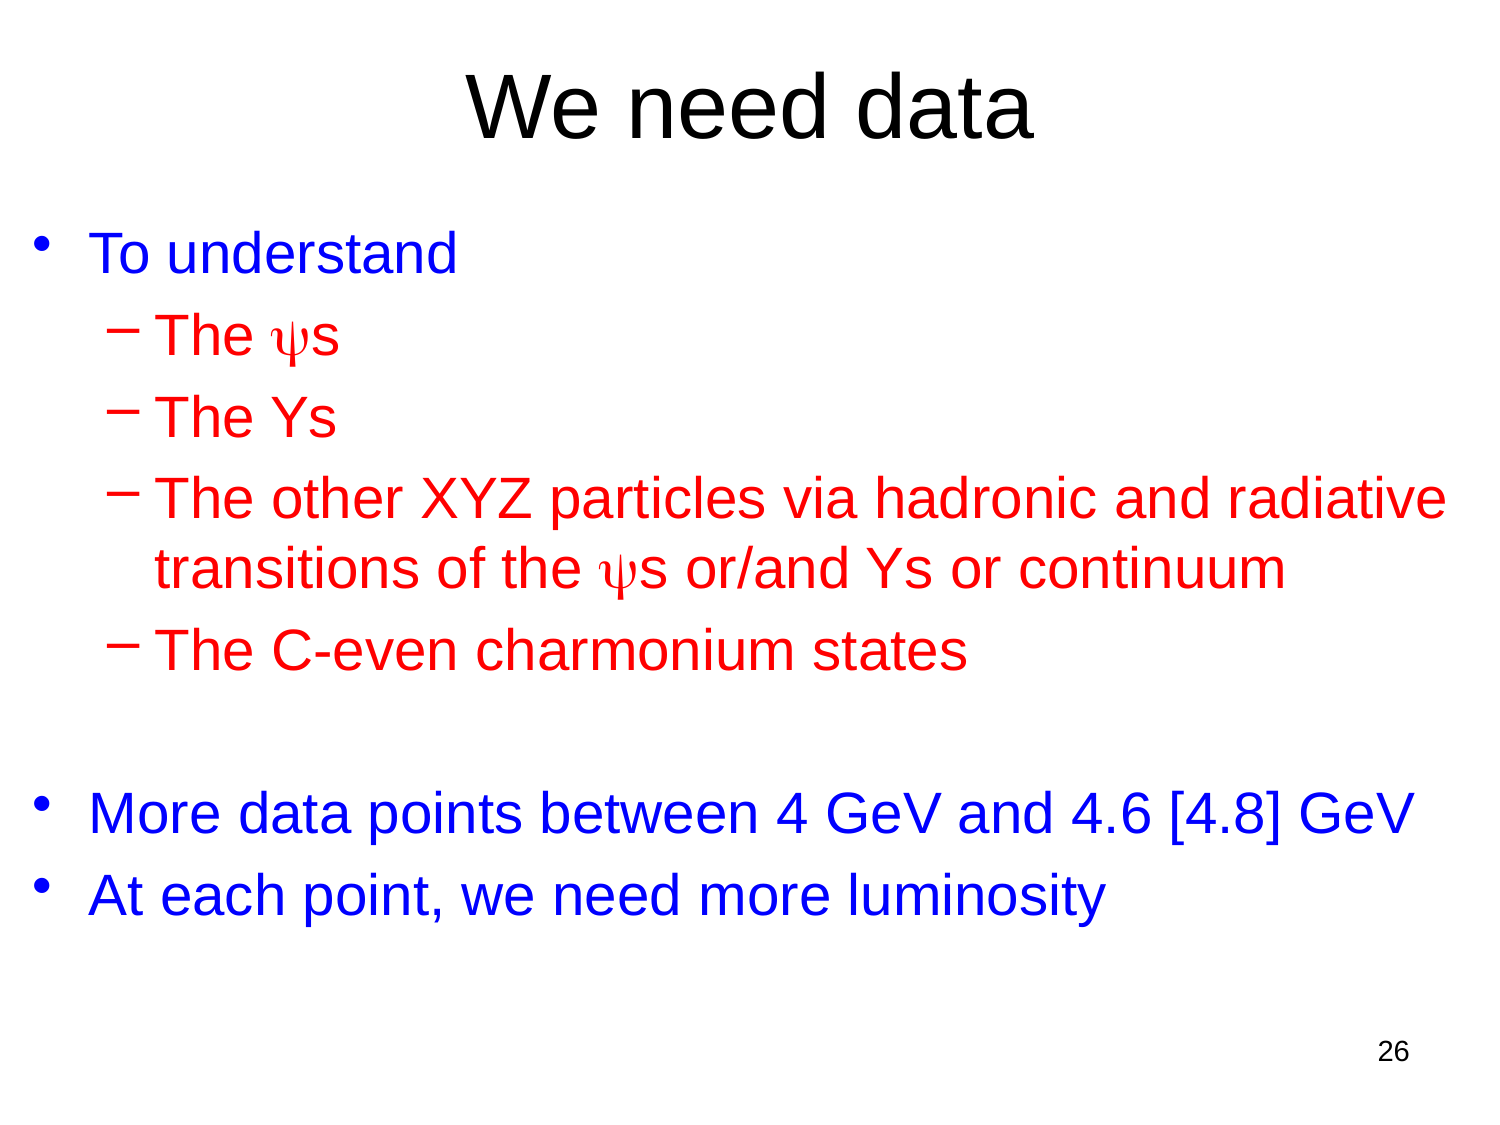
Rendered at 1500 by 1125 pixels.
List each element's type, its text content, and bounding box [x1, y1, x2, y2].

title We need data [75, 30, 1425, 173]
slide_number 26 [1074, 1024, 1425, 1103]
list To understand The s The Ys The other XYZ particles via hadronic and radiative transitions of the s or/and Ys or continuum The C-even charmonium states More data points between 4 GeV and 4.6 [4.8] GeV At each point, we need more luminosity [17, 208, 1483, 1106]
